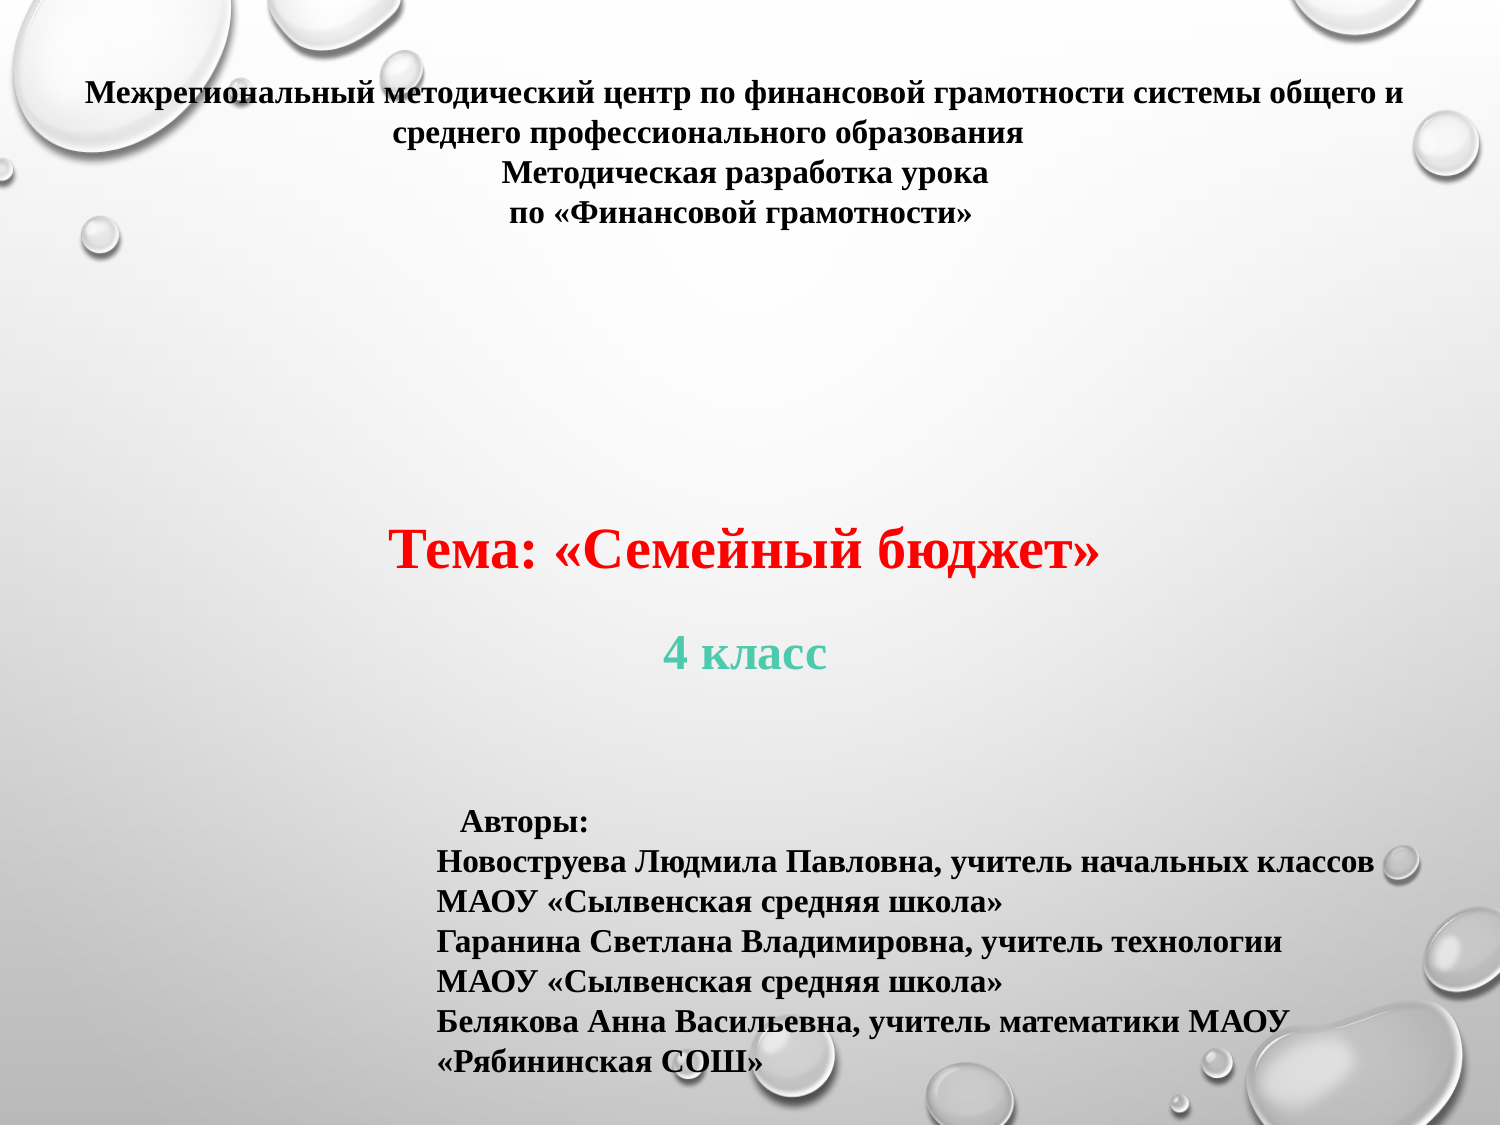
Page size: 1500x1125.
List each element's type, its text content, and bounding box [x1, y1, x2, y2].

picture [0, 0, 1500, 1125]
text_box Межрегиональный методический центр по финансовой грамотности системы общего и среднего профессионального образования Методическая разработка урока по «Финансовой грамотности» Тема: «Семейный бюджет» 4 класс Авторы: Новоструева Людмила Павловна, учитель начальных классов МАОУ «Сылвенская средняя школа» Гаранина Светлана Владимировна, учитель технологии МАОУ «Сылвенская средняя школа» Белякова Анна Васильевна, учитель математики МАОУ «Рябининская СОШ» [0, 63, 1459, 1119]
